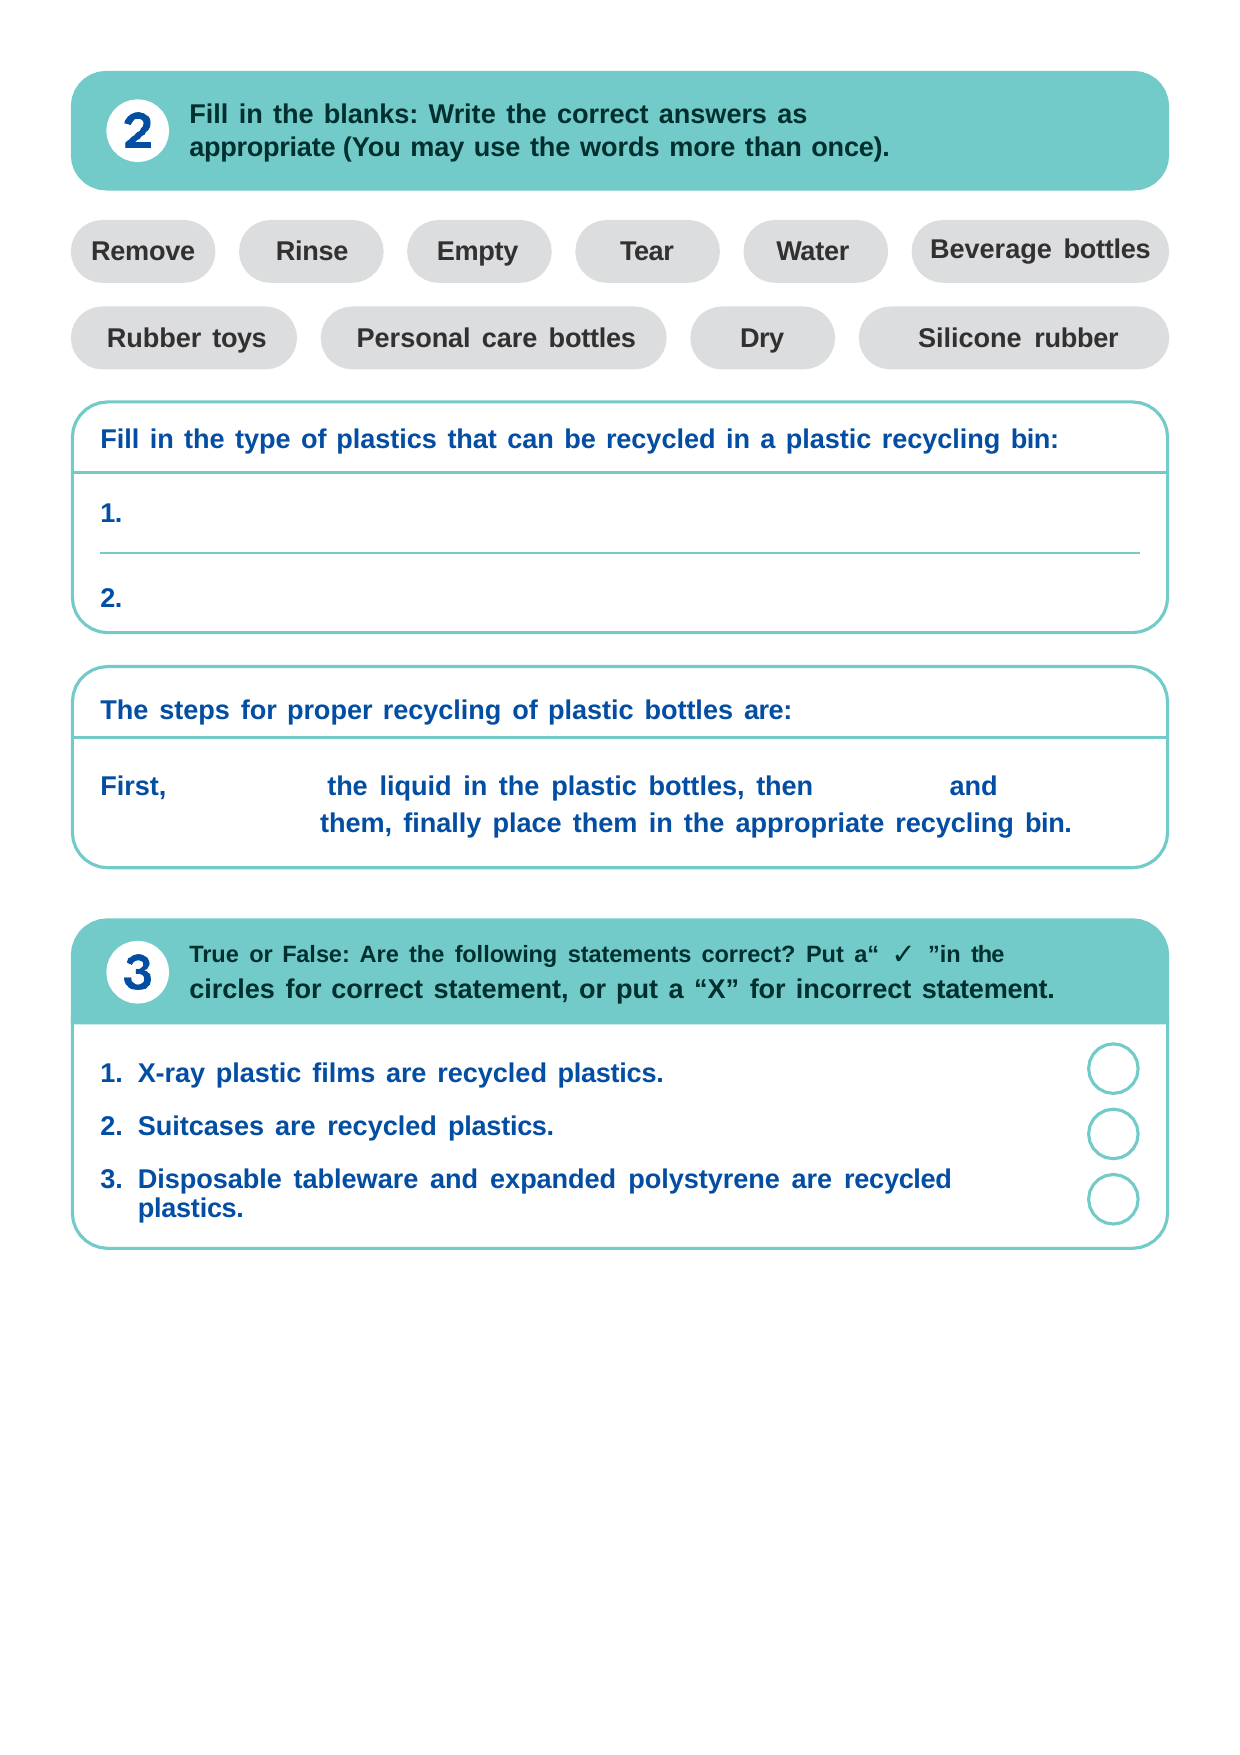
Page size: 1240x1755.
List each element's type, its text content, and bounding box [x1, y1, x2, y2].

text_box Tear [618, 231, 679, 267]
text_box [690, 306, 836, 370]
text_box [70, 400, 1170, 635]
text_box [70, 70, 1170, 191]
text_box Water [774, 231, 859, 267]
text_box [407, 219, 552, 283]
text_box [911, 219, 1170, 283]
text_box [70, 917, 1170, 1251]
text_box [858, 306, 1170, 370]
text_box Beverage bottles [928, 229, 1154, 265]
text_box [106, 99, 170, 163]
text_box Silicone rubber [916, 318, 1154, 353]
text_box [743, 219, 889, 283]
text_box [70, 306, 294, 370]
text_box [238, 219, 384, 283]
text_box Empty [434, 231, 525, 267]
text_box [70, 664, 1170, 870]
text_box Personal care bottles [354, 318, 658, 353]
text_box [70, 219, 216, 283]
text_box Fill in the blanks: Write the correct answers as appropriate (You may use the words more than once). [187, 94, 945, 162]
text_box Dry [738, 318, 788, 353]
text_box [106, 940, 1141, 1226]
text_box Rinse [273, 231, 350, 267]
text_box Remove [89, 231, 198, 267]
text_box Rubber toys [104, 318, 298, 353]
text_box [575, 219, 720, 283]
text_box [320, 306, 667, 370]
